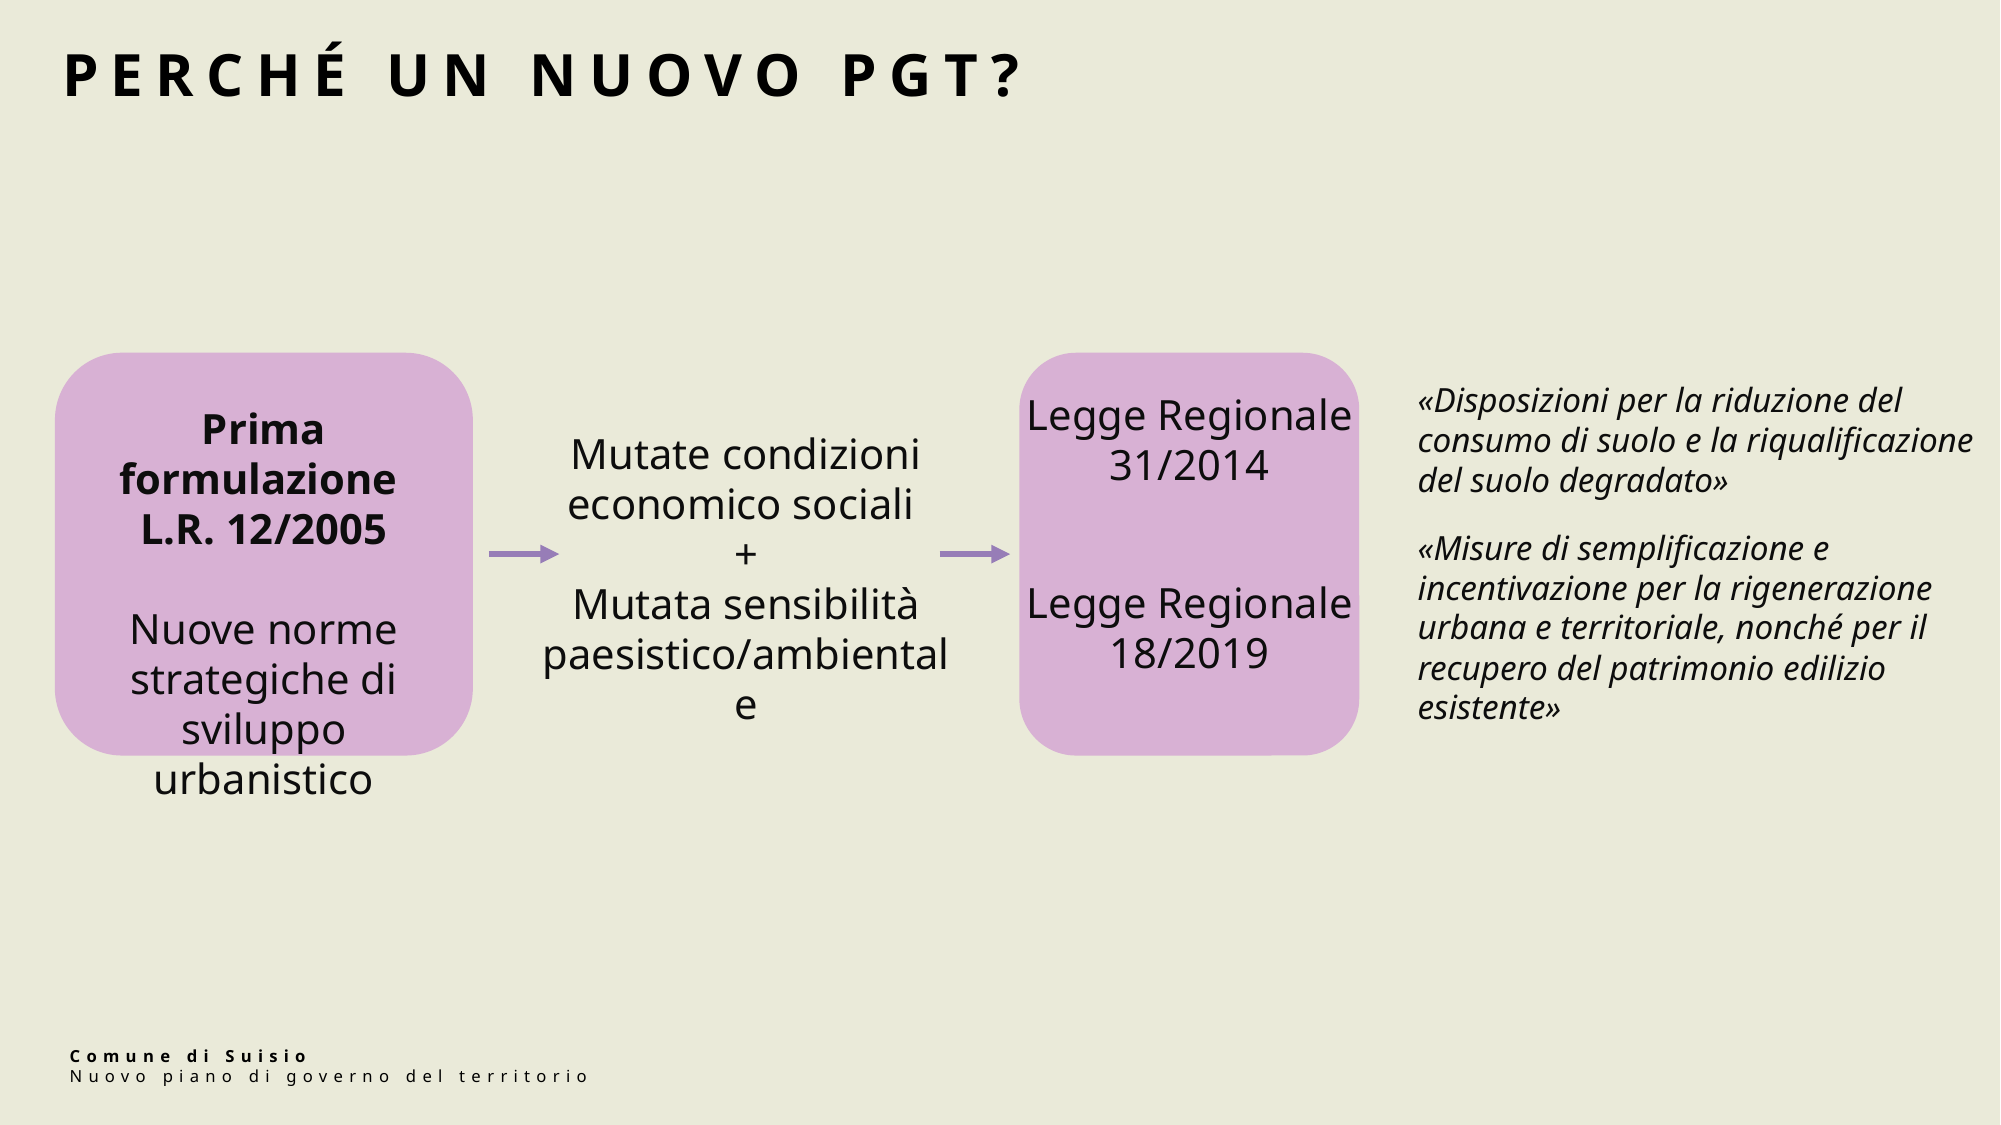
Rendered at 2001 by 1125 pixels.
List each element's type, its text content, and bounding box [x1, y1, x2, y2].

text_box [1018, 508, 1361, 519]
text_box Mutate condizioni economico sociali + Mutata sensibilità paesistico/ambientale [520, 420, 972, 736]
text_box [976, 519, 2000, 737]
text_box Prima formulazione L.R. 12/2005 Nuove norme strategiche di sviluppo urbanistico [54, 395, 473, 810]
text_box [1033, 737, 1346, 757]
text_box Comune di Suisio Nuovo piano di governo del territorio [54, 1038, 620, 1094]
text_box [976, 371, 2000, 508]
text_box [1033, 351, 1345, 371]
text_box [58, 351, 470, 395]
text_box PERCHÉ UN NUOVO PGT? [47, 31, 1036, 116]
